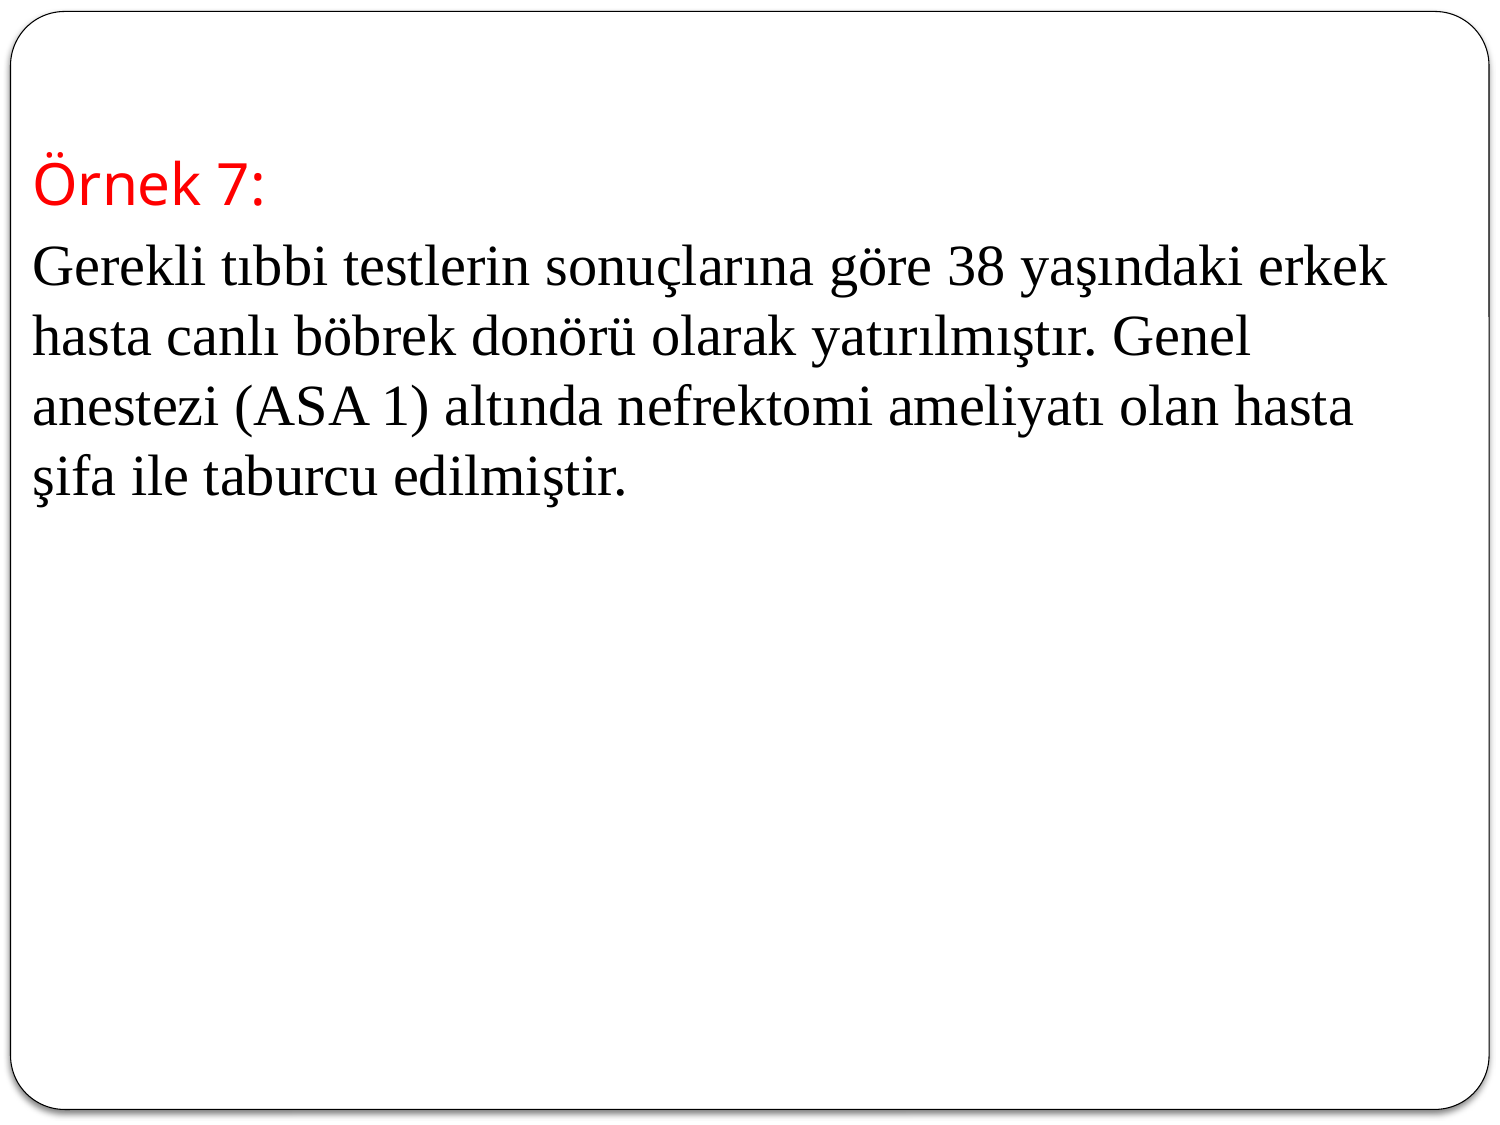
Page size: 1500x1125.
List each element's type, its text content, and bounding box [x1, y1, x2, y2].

list Gerekli tıbbi testlerin sonuçlarına göre 38 yaşındaki erkek hasta canlı böbrek donörü olarak yatırılmıştır. Genel anestezi (ASA 1) altında nefrektomi ameliyatı olan hasta şifa ile taburcu edilmiştir. [17, 219, 1415, 940]
title Örnek 7: [17, 45, 1425, 233]
